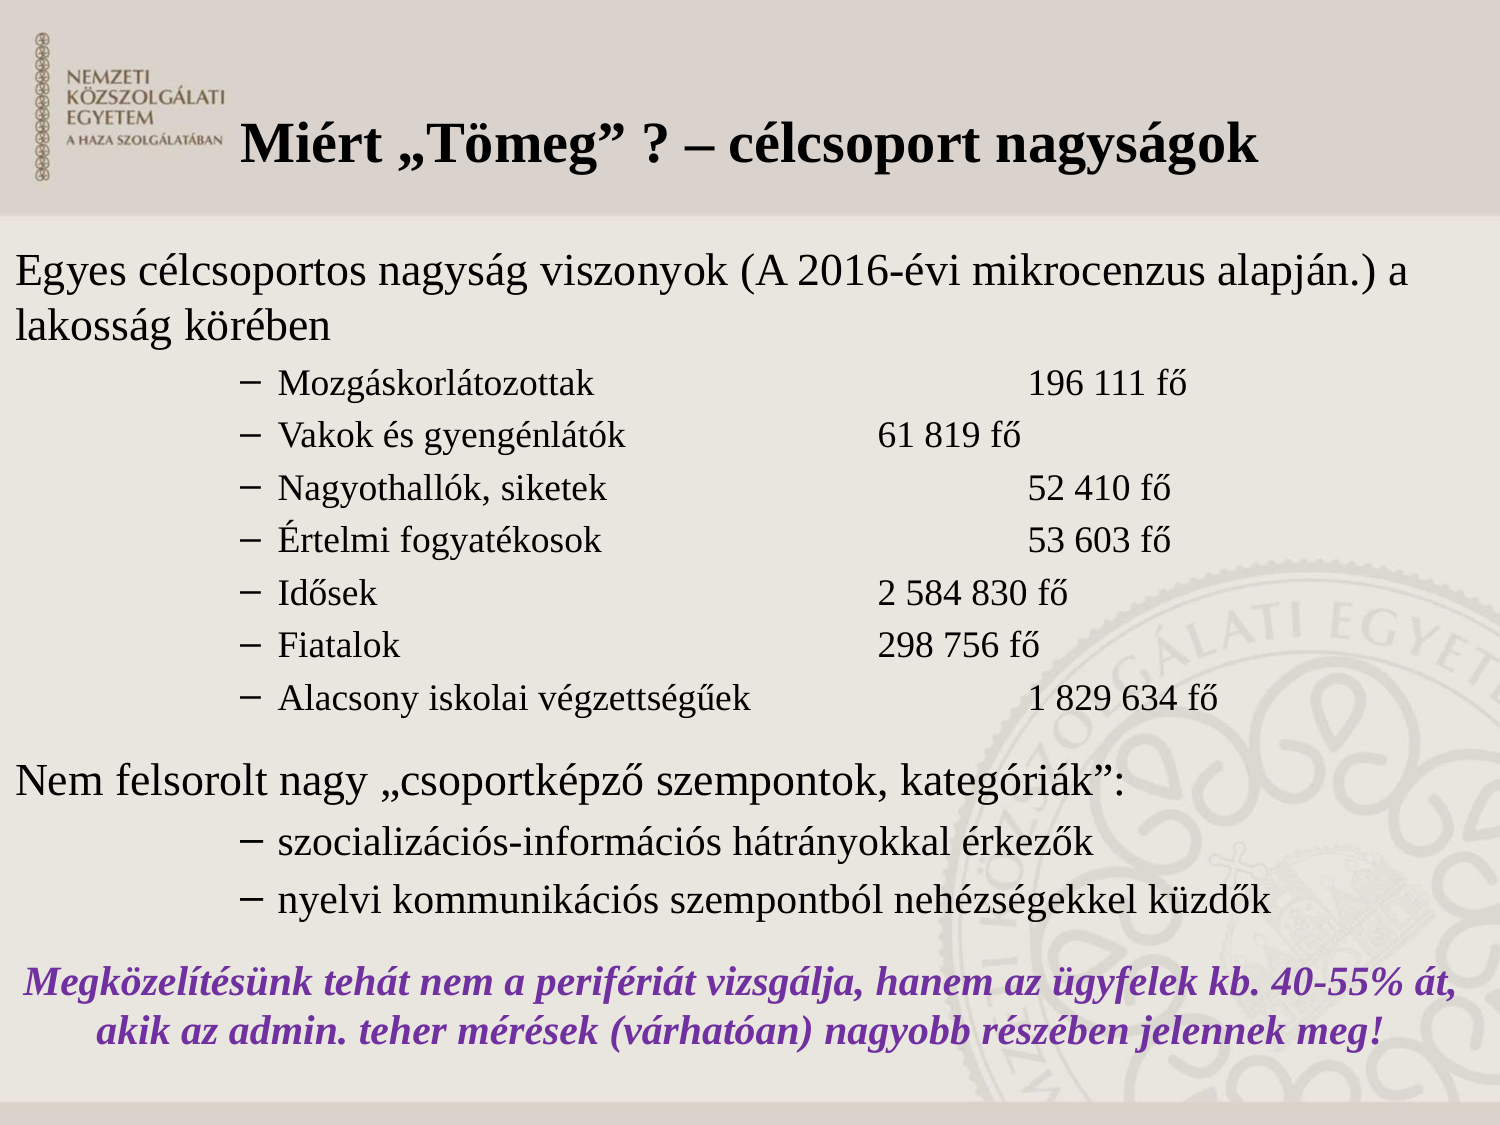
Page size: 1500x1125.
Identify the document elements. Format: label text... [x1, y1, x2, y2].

picture [0, 0, 1500, 1125]
list Egyes célcsoportos nagyság viszonyok (A 2016-évi mikrocenzus alapján.) a lakosság körében Mozgáskorlátozottak 196 111 fő Vakok és gyengénlátók 61 819 fő Nagyothallók, siketek 52 410 fő Értelmi fogyatékosok 53 603 fő Idősek 2 584 830 fő Fiatalok 298 756 fő Alacsony iskolai végzettségűek 1 829 634 fő Nem felsorolt nagy „csoportképző szempontok, kategóriák”: szocializációs-információs hátrányokkal érkezők nyelvi kommunikációs szempontból nehézségekkel küzdők Megközelítésünk tehát nem a perifériát vizsgálja, hanem az ügyfelek kb. 40-55% át, akik az admin. teher mérések (várhatóan) nagyobb részében jelennek meg! [0, 232, 1483, 1083]
title Miért „Tömeg” ? – célcsoport nagyságok [75, 45, 1425, 232]
